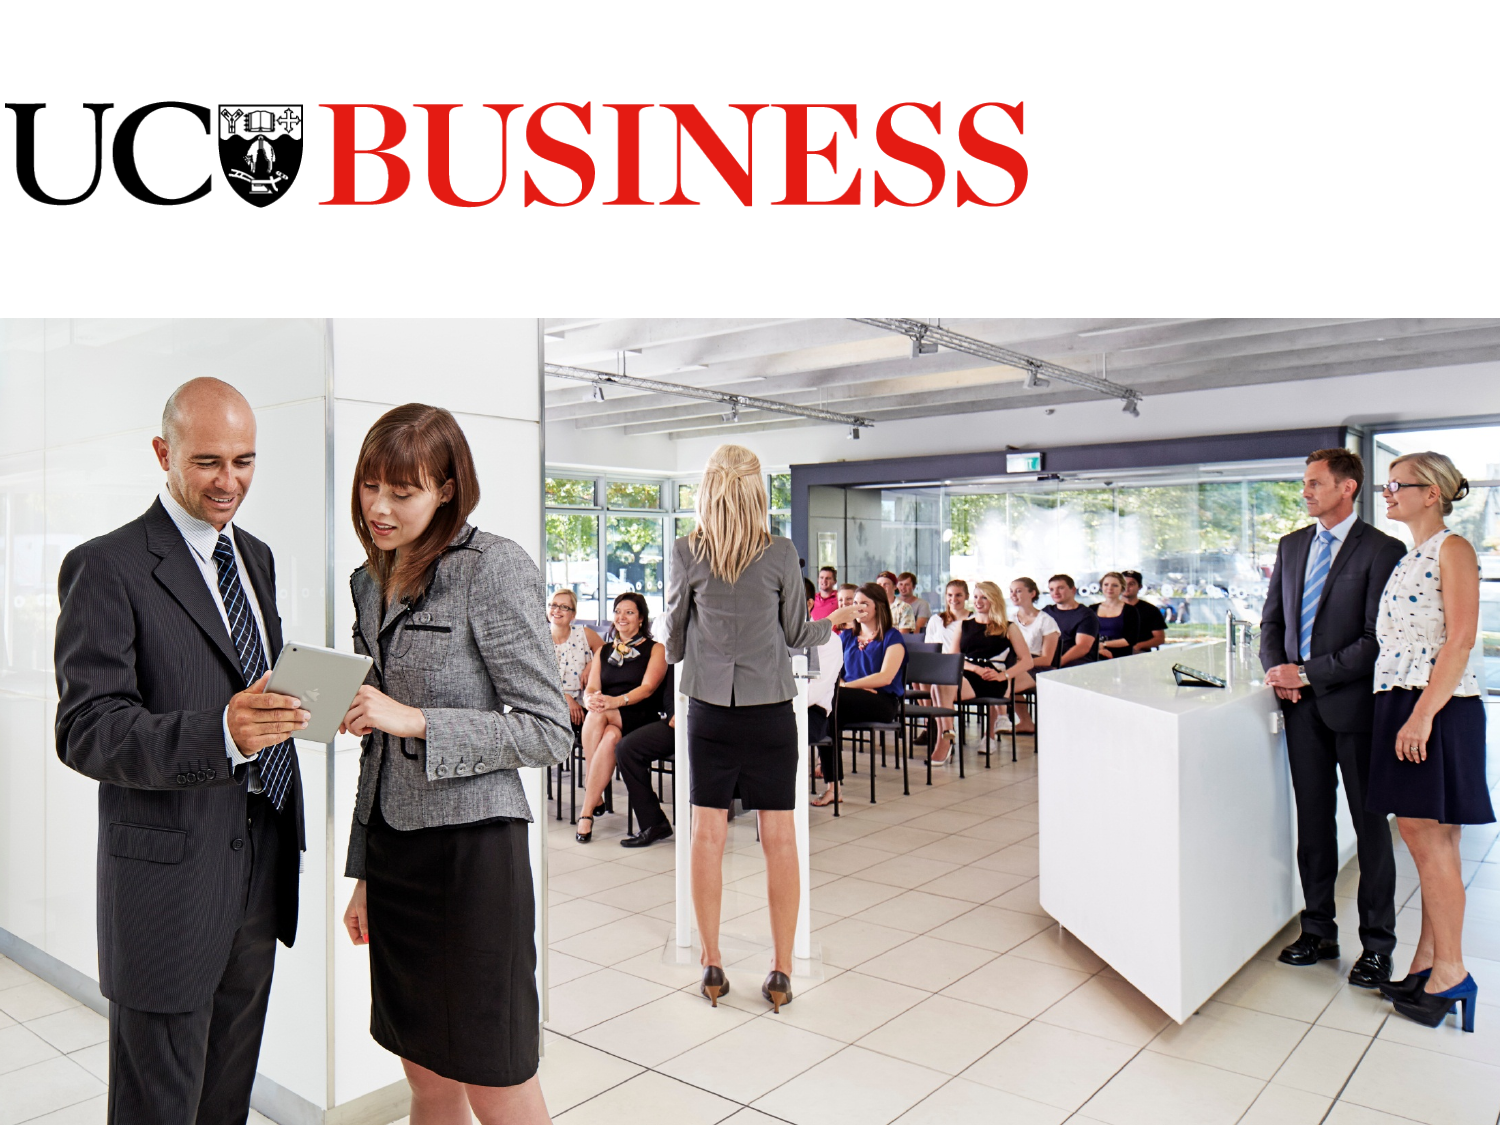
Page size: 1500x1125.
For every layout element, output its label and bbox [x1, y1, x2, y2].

picture [0, 317, 1500, 1125]
picture [5, 101, 1028, 209]
